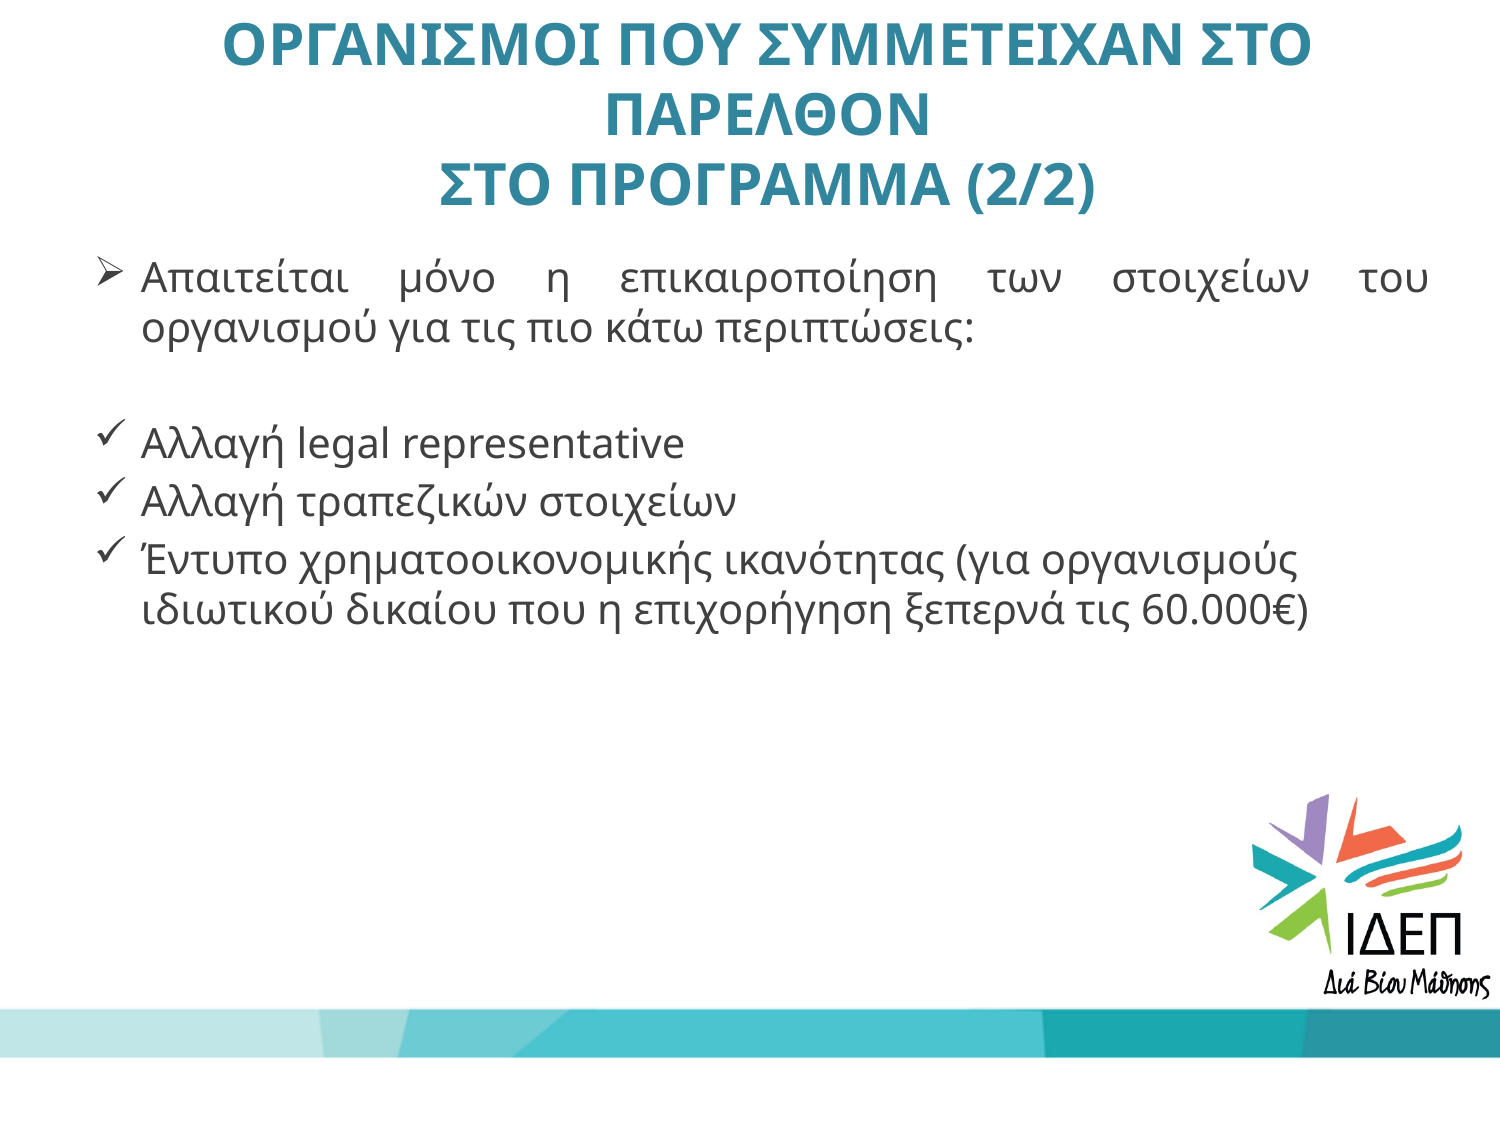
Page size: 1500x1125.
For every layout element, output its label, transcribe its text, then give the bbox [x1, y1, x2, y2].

list Απαιτείται μόνο η επικαιροποίηση των στοιχείων του οργανισμού για τις πιο κάτω περιπτώσεις: Aλλαγή legal representative Aλλαγή τραπεζικών στοιχείων Έντυπο χρηματοοικονομικής ικανότητας (για οργανισμούς ιδιωτικού δικαίου που η επιχορήγηση ξεπερνά τις 60.000€) [4, 243, 1446, 929]
title ΟΡΓΑΝΙΣΜΟΙ ΠΟΥ ΣΥΜΜΕΤΕΙΧΑΝ ΣΤΟ ΠΑΡΕΛΘΟΝ ΣΤΟ ΠΡΟΓΡΑΜΜΑ (2/2) [41, 54, 1495, 171]
picture [0, 788, 1500, 1062]
